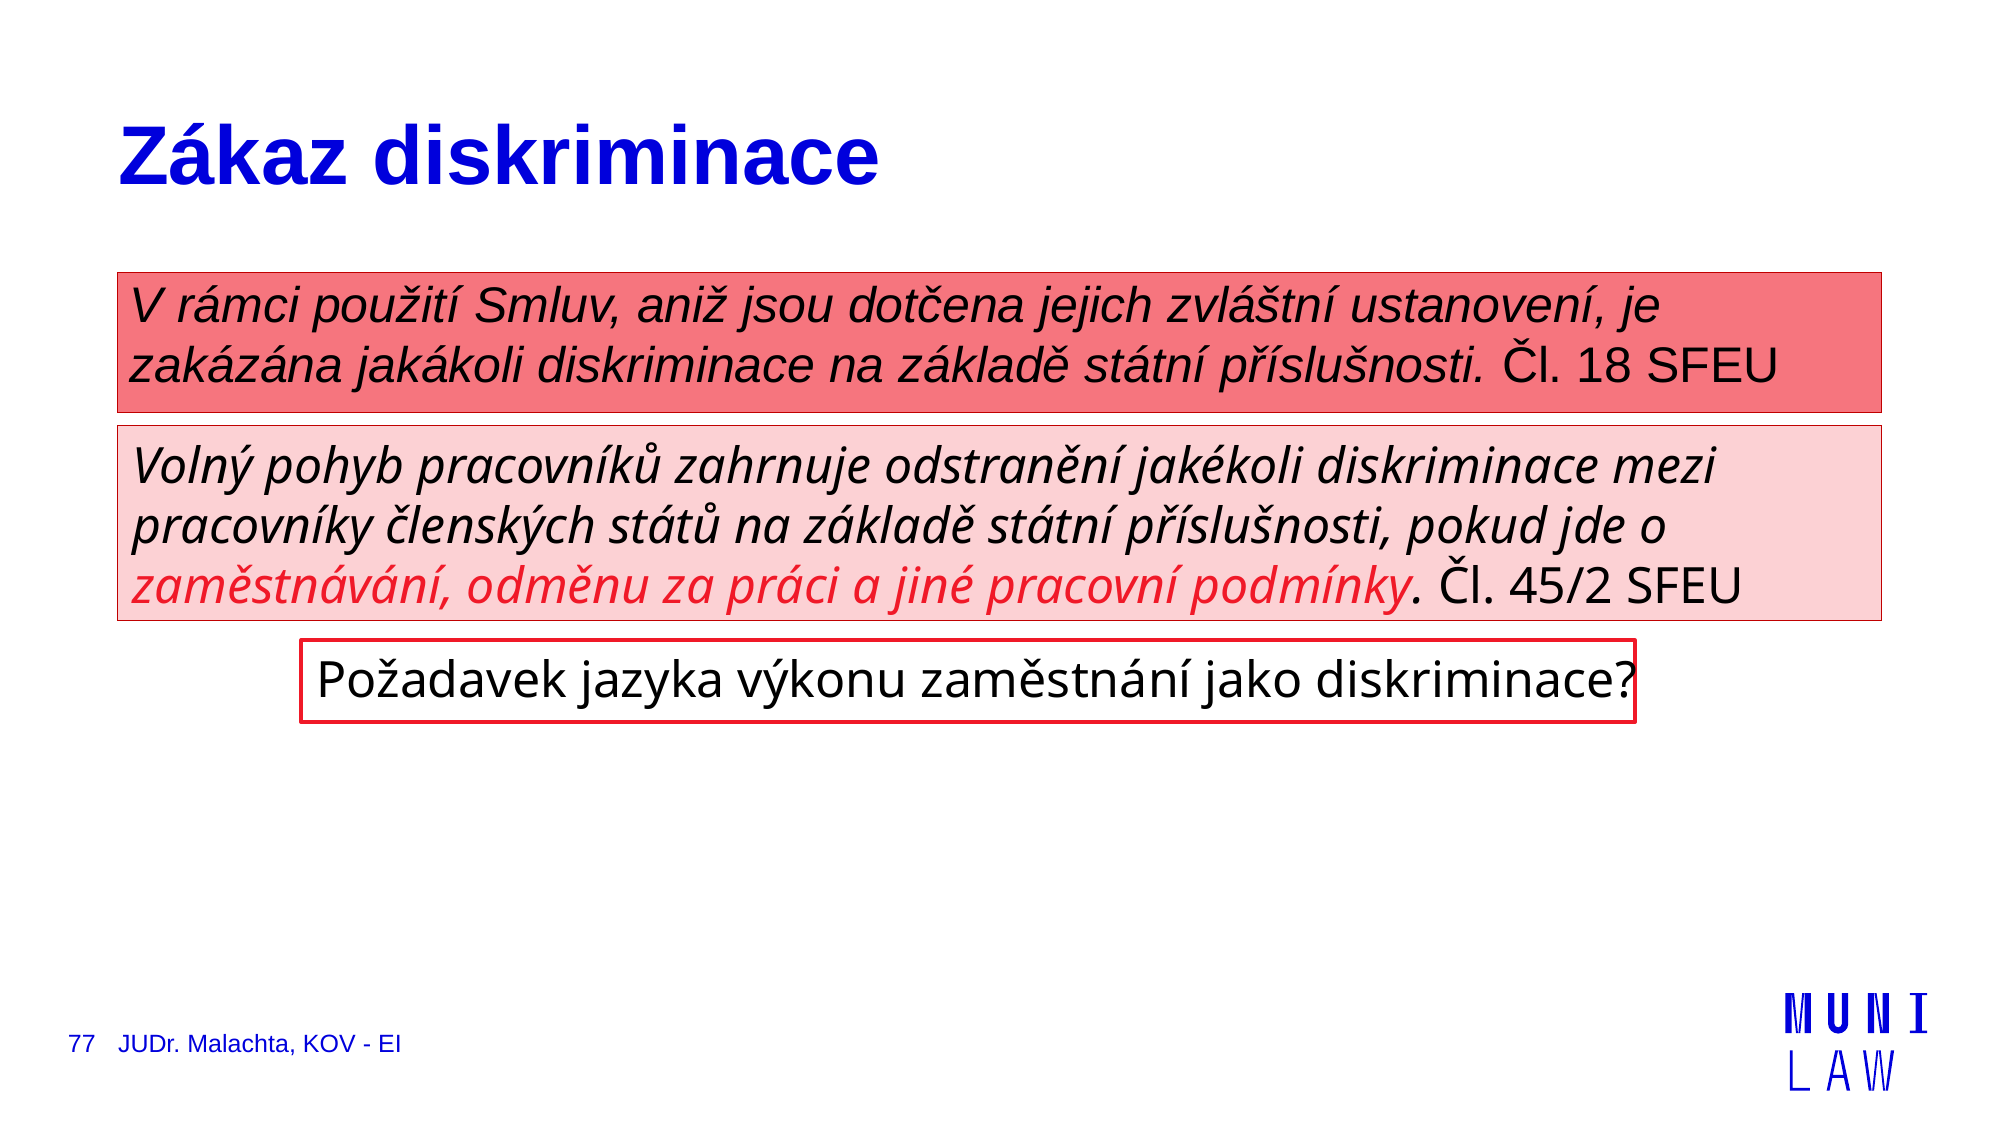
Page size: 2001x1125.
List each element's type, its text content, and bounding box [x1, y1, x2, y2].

title Zákaz diskriminace [118, 118, 1883, 193]
list V rámci použití Smluv, aniž jsou dotčena jejich zvláštní ustanovení, je zakázána jakákoli diskriminace na základě státní příslušnosti. Čl. 18 SFEU [117, 272, 1882, 413]
text_box Požadavek jazyka výkonu zaměstnání jako diskriminace? [299, 638, 1637, 724]
footer JUDr. Malachta, KOV - EI [118, 1021, 1418, 1063]
text_box Volný pohyb pracovníků zahrnuje odstranění jakékoli diskriminace mezi pracovníky členských států na základě státní příslušnosti, pokud jde o zaměstnávání, odměnu za práci a jiné pracovní podmínky. Čl. 45/2 SFEU [117, 425, 1882, 621]
slide_number 77 [67, 1021, 110, 1063]
